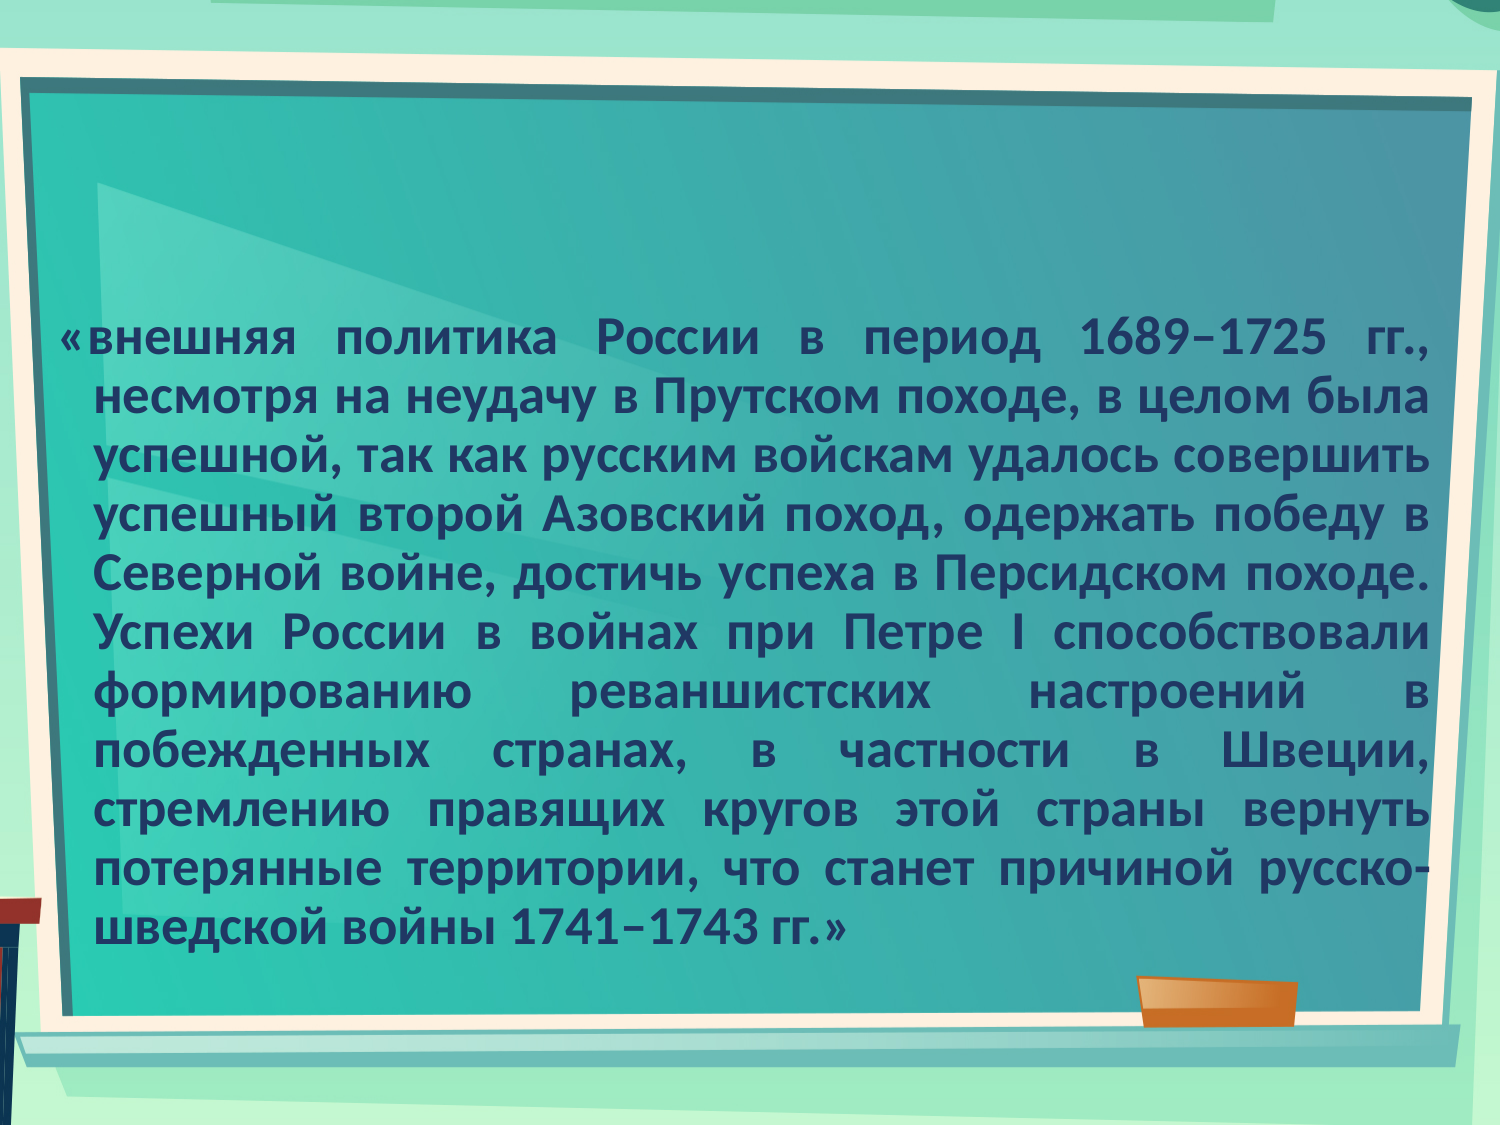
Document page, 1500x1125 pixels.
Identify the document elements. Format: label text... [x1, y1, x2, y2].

list «внешняя политика России в период 1689–1725 гг., несмотря на неудачу в Прутском походе, в целом была успешной, так как русским войскам удалось совершить успешный второй Азовский поход, одержать победу в Северной войне, достичь успеха в Персидском походе. Успехи России в войнах при Петре I способствовали формированию реваншистских настроений в побежденных странах, в частности в Швеции, стремлению правящих кругов этой страны вернуть потерянные территории, что станет причиной русско-шведской войны 1741–1743 гг.» [42, 299, 1447, 1014]
picture [0, 0, 1500, 1125]
